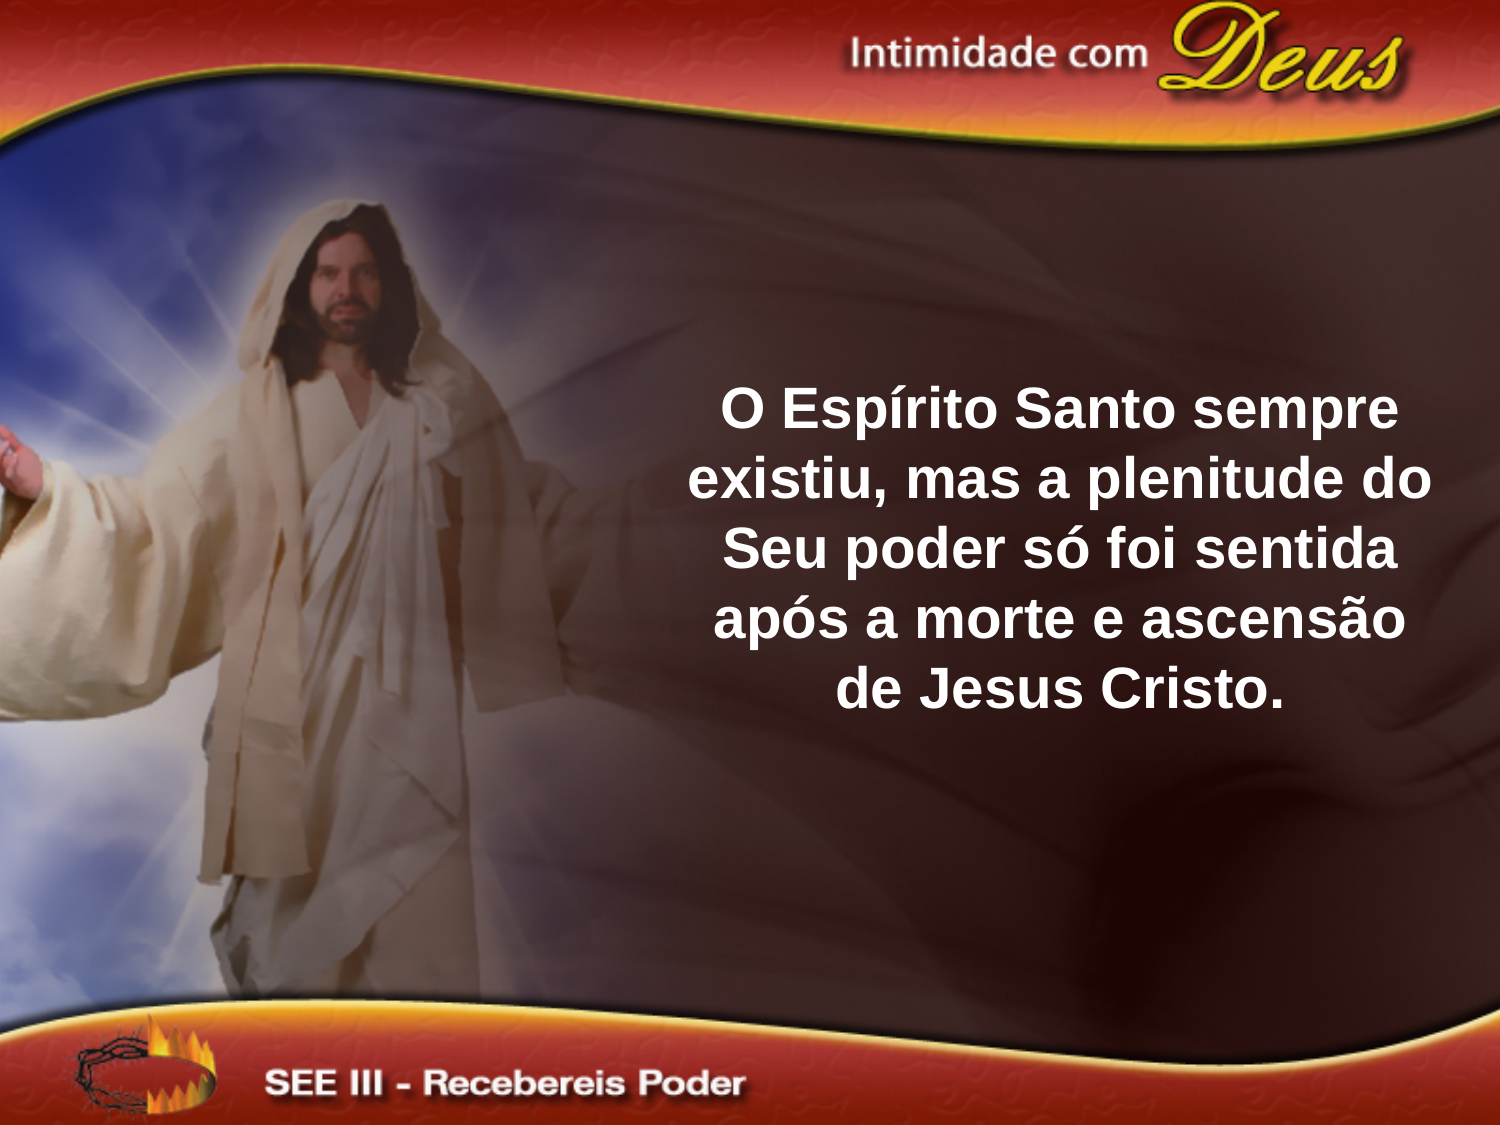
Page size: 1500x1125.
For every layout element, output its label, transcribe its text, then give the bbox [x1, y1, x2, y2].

picture [0, 0, 1500, 1125]
text_box O Espírito Santo sempre existiu, mas a plenitude do Seu poder só foi sentida após a morte e ascensão de Jesus Cristo. [667, 363, 1454, 728]
